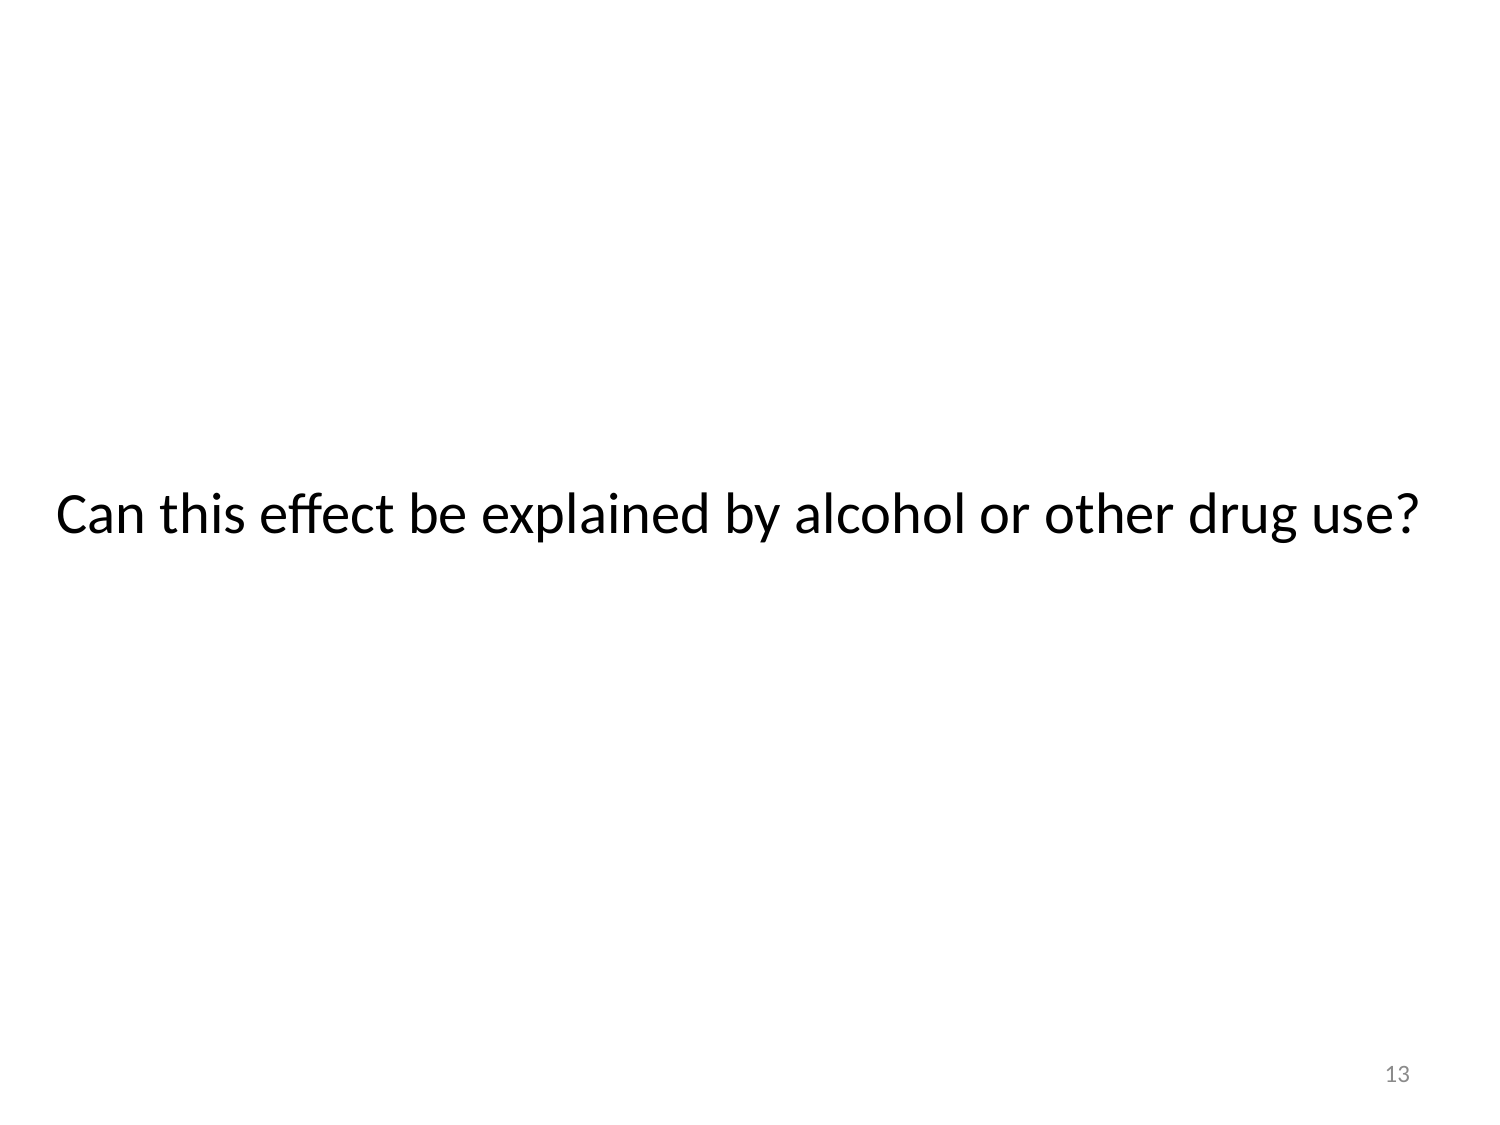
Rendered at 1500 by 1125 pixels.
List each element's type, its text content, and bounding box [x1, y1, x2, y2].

title Can this effect be explained by alcohol or other drug use? [39, 445, 1442, 575]
slide_number 13 [1074, 1042, 1425, 1103]
